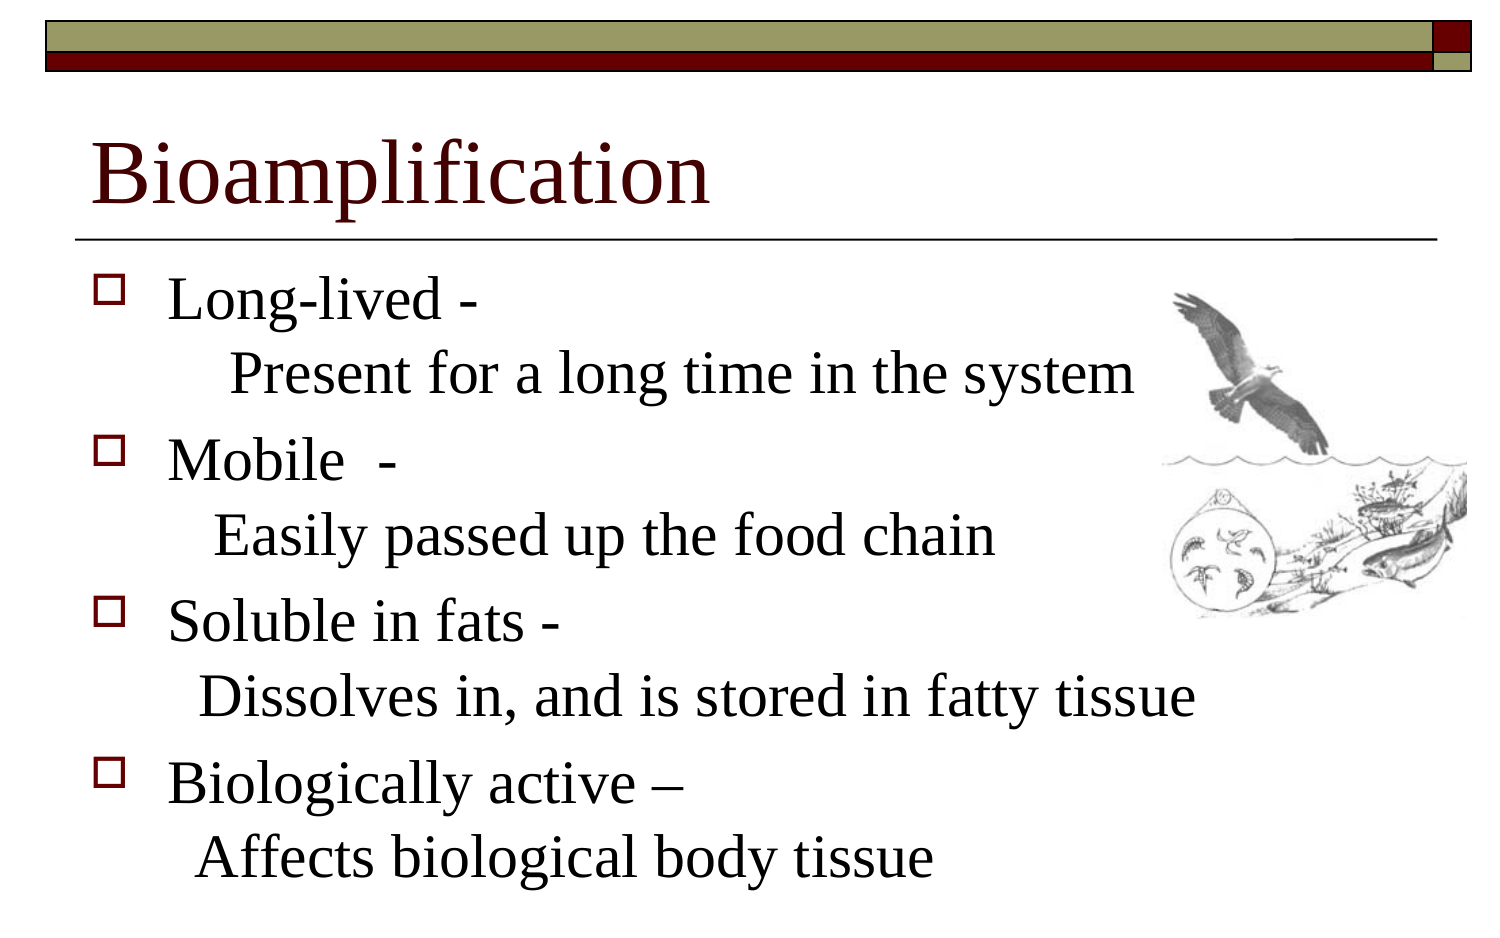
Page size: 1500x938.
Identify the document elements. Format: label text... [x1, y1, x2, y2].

list Long-lived - Present for a long time in the system Mobile - Easily passed up the food chain Soluble in fats - Dissolves in, and is stored in fatty tissue Biologically active – Affects biological body tissue [74, 249, 1251, 907]
picture [1162, 281, 1467, 619]
title Bioamplification [74, 72, 1426, 230]
